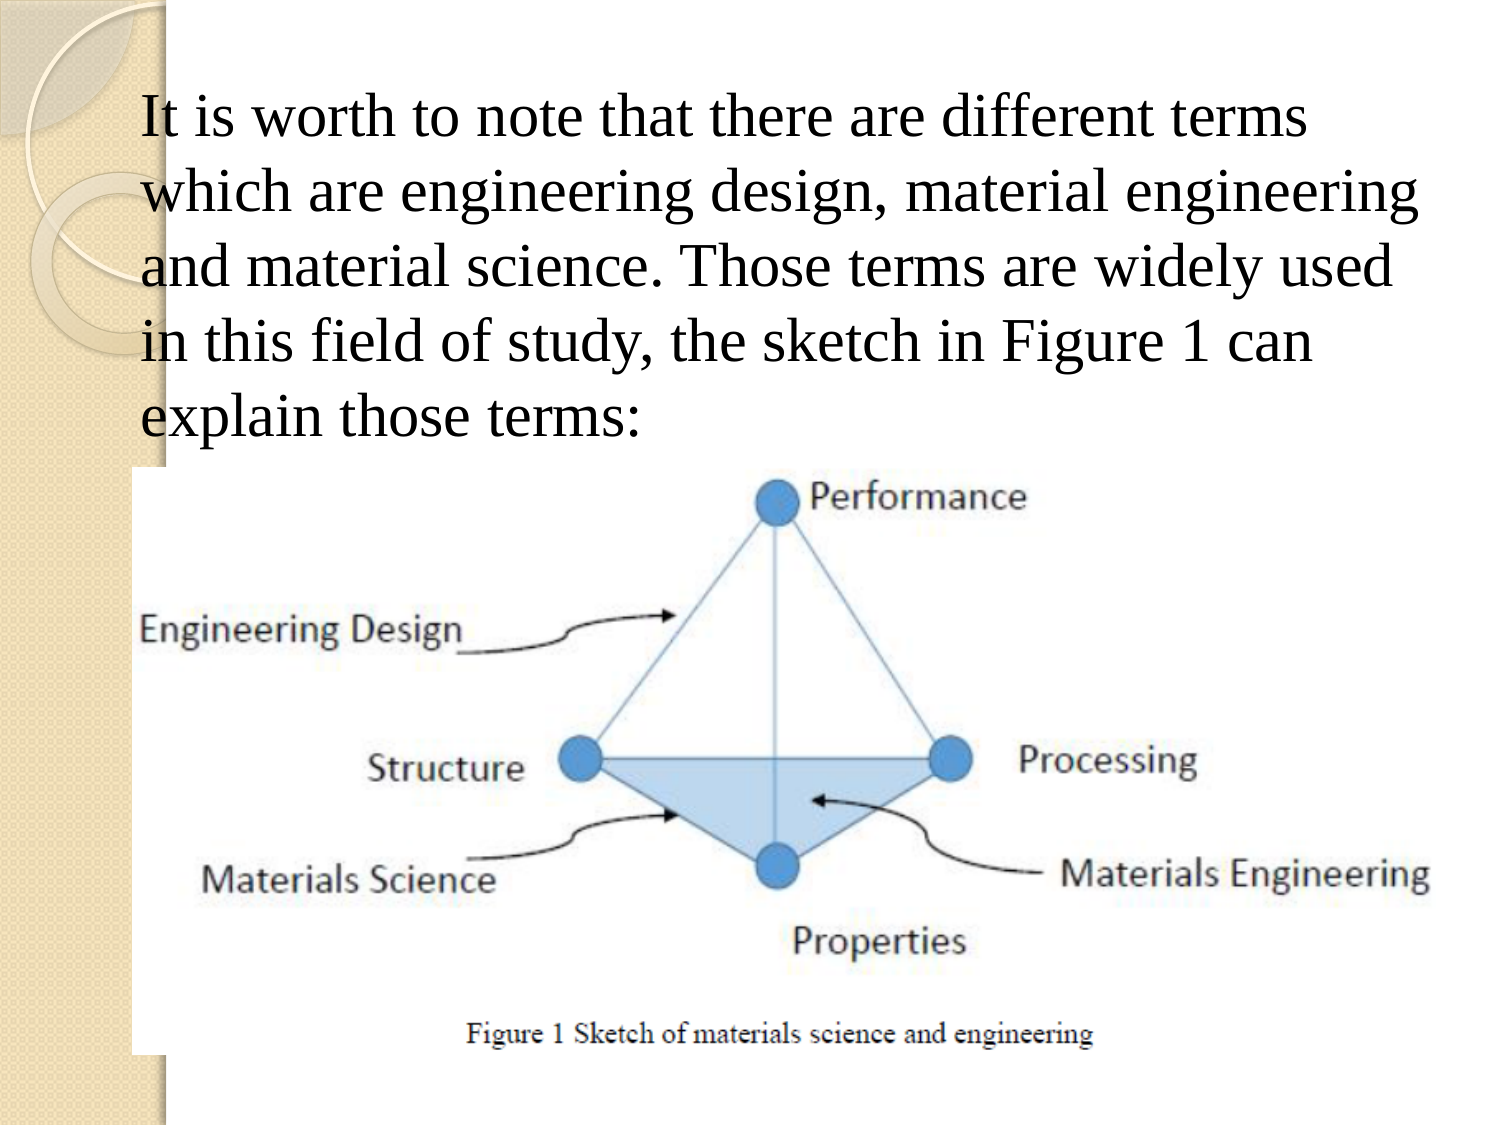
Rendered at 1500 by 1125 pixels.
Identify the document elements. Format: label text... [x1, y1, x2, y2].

list It is worth to note that there are different terms which are engineering design, material engineering and material science. Those terms are widely used in this field of study, the sketch in Figure 1 can explain those terms: [112, 66, 1466, 1047]
picture [131, 467, 1436, 1056]
